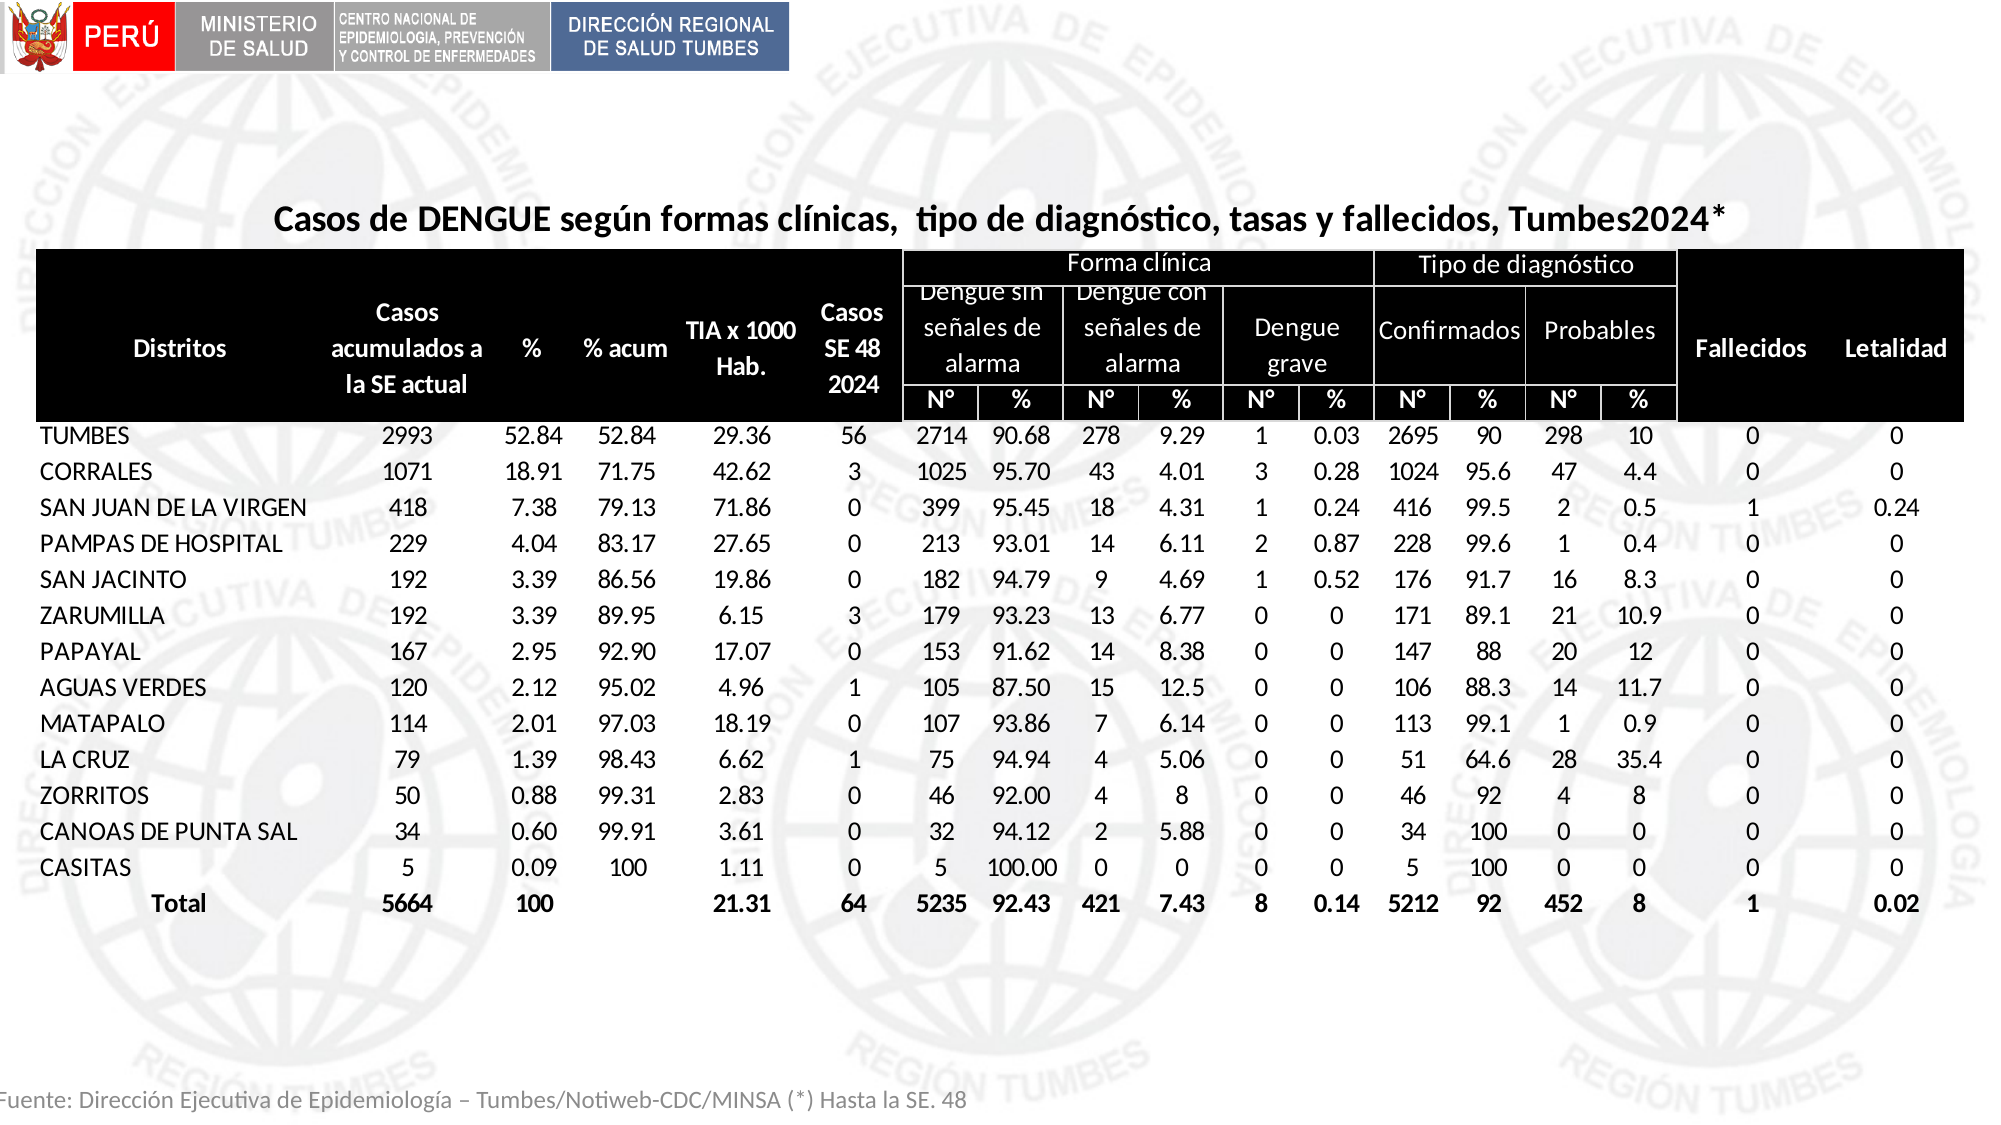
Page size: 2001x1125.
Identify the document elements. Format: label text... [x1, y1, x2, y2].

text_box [34, 198, 1966, 927]
picture [0, 0, 2001, 1125]
footer Fuente: Dirección Ejecutiva de Epidemiología – Tumbes/Notiweb-CDC/MINSA (*) Hasta la SE. 48 [0, 1063, 1000, 1125]
